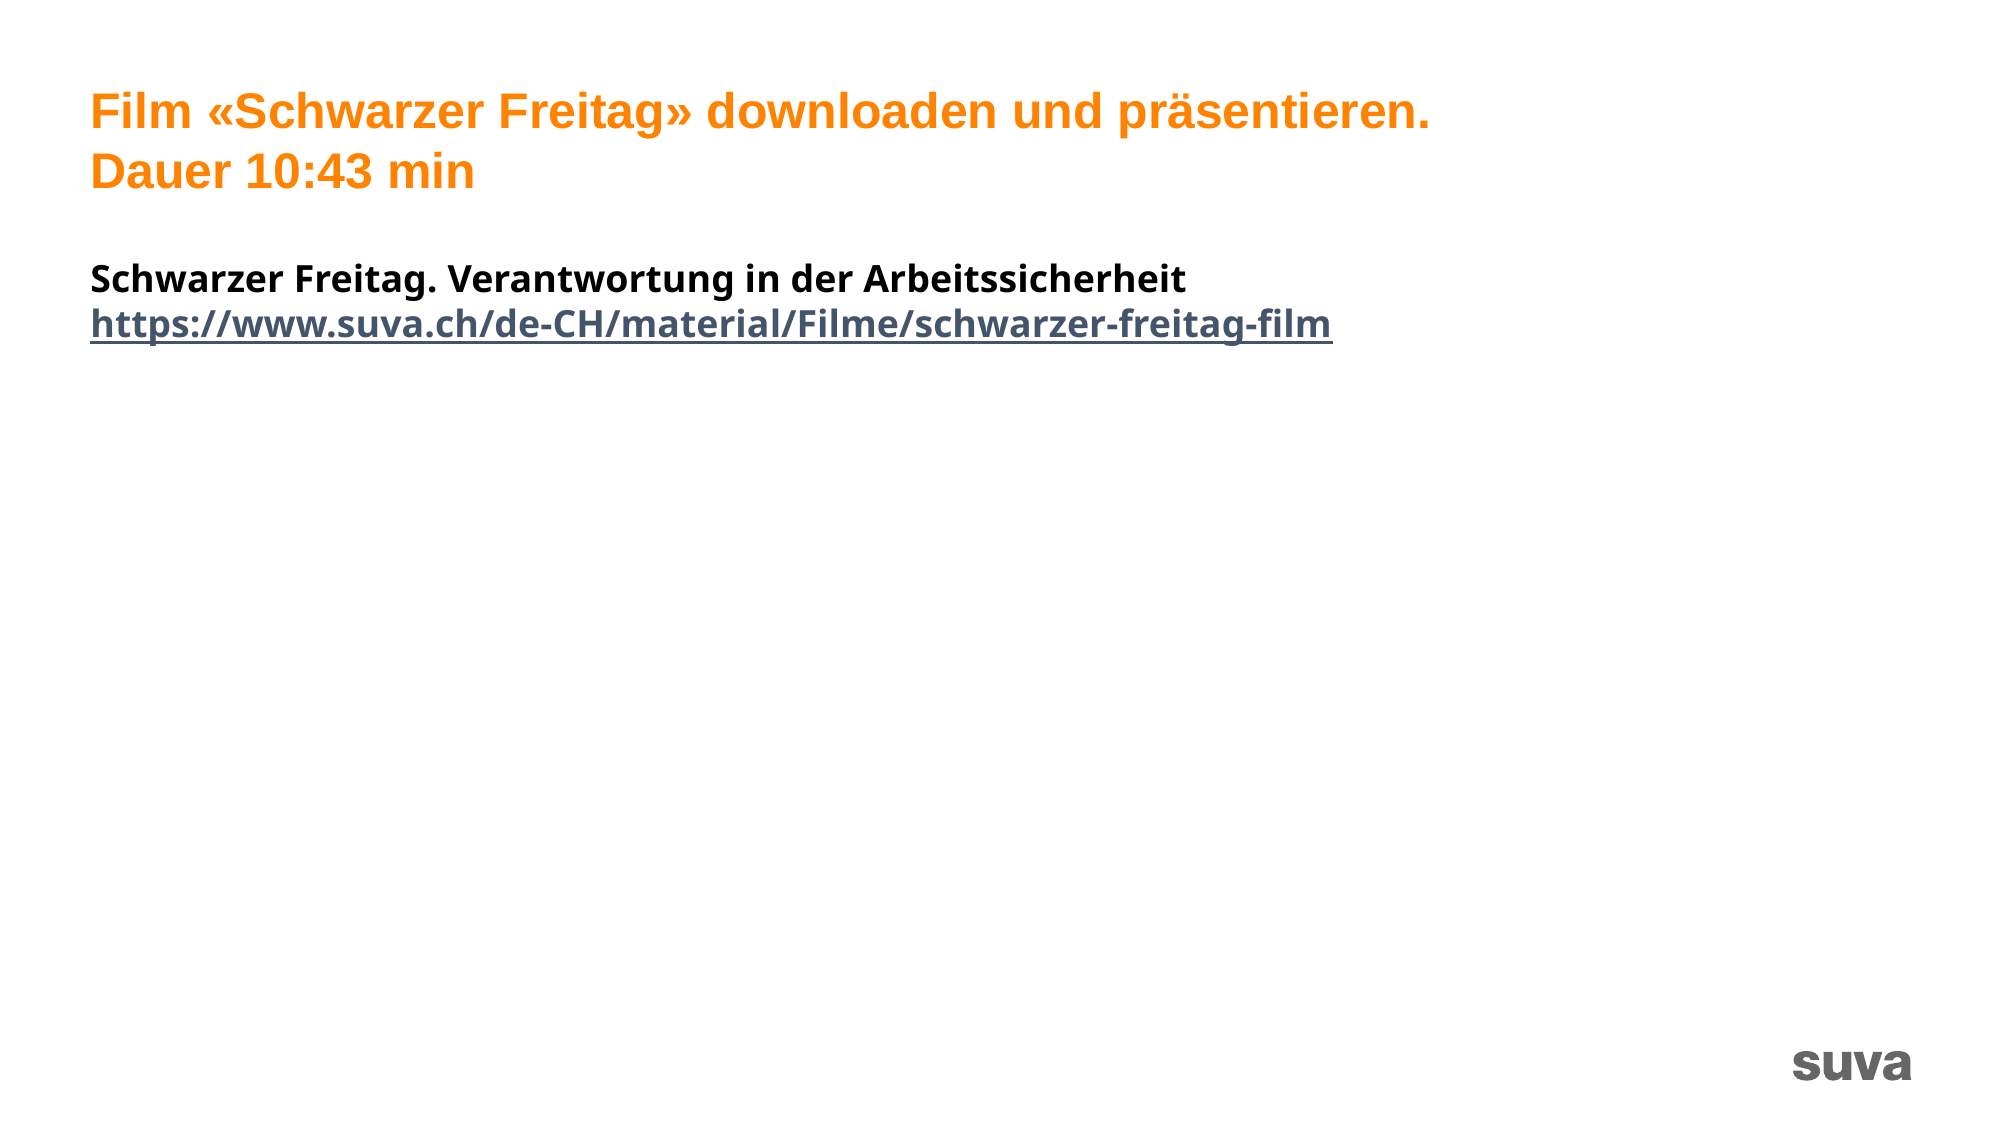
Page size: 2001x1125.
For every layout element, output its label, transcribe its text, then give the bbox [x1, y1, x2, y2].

title Film «Schwarzer Freitag» downloaden und präsentieren. Dauer 10:43 min [90, 78, 1910, 220]
list Schwarzer Freitag. Verantwortung in der Arbeitssicherheit https://www.suva.ch/de-CH/material/Filme/schwarzer-freitag-film [90, 255, 1910, 1012]
